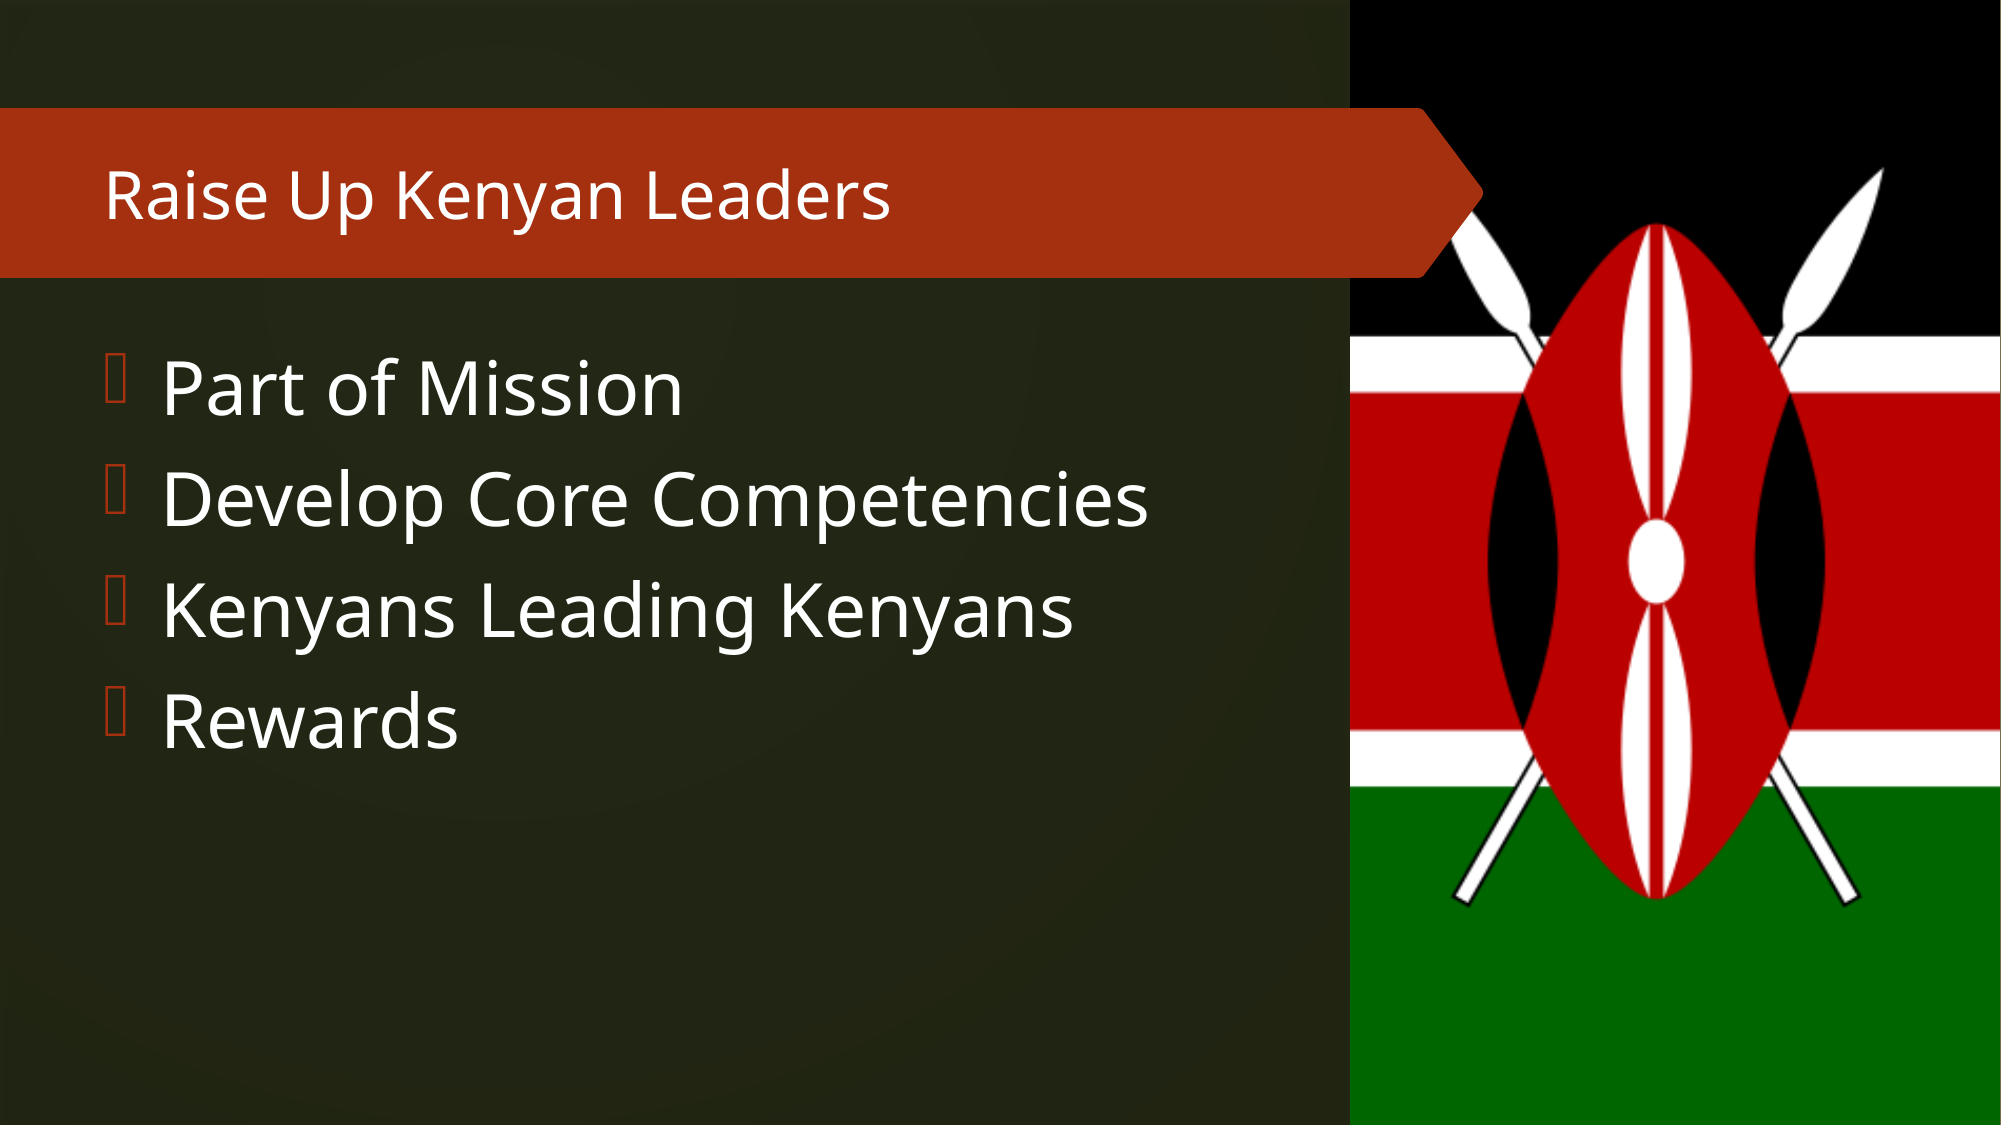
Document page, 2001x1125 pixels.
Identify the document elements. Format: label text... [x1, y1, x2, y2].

text_box [0, 108, 1344, 278]
text_box [0, 278, 1344, 1125]
title Raise Up Kenyan Leaders [88, 129, 1262, 257]
list Part of Mission Develop Core Competencies Kenyans Leading Kenyans Rewards [88, 333, 1262, 970]
text_box [0, 0, 1349, 108]
picture [1349, 0, 2000, 1125]
